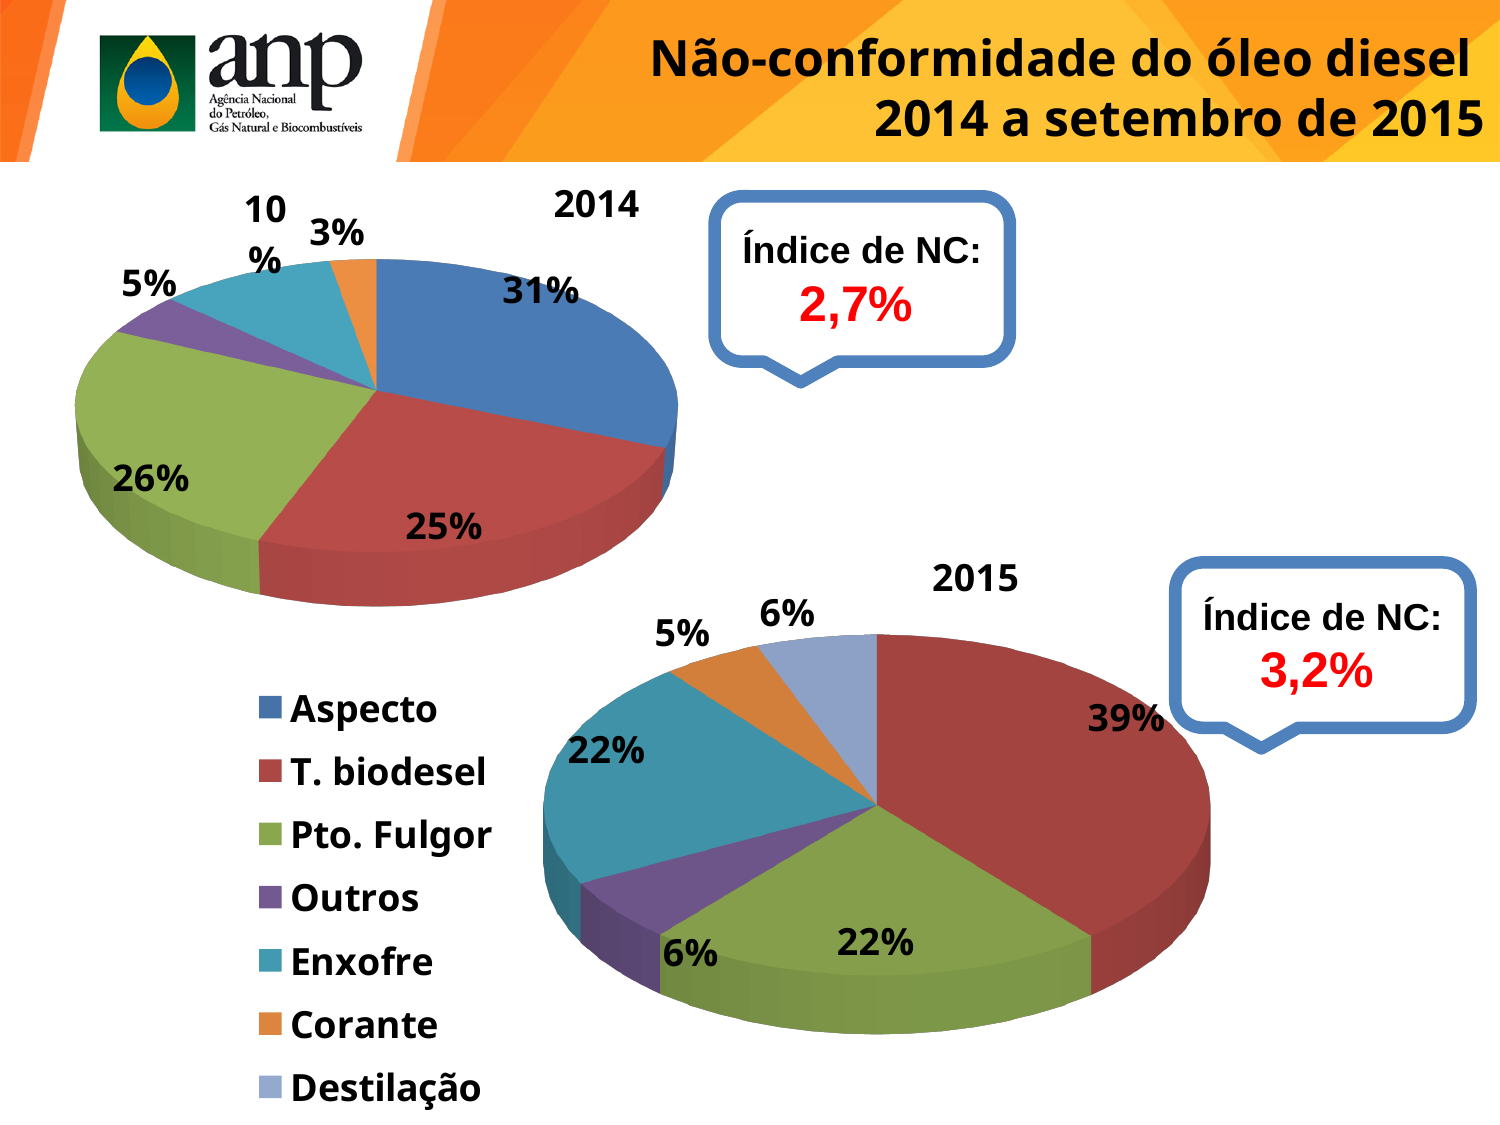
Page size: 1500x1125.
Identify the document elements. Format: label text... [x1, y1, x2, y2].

text_box Não-conformidade do óleo diesel 2014 a setembro de 2015 [186, 18, 1500, 154]
text_box Índice de NC: 2,7% [783, 194, 1012, 385]
chart [0, 172, 1500, 1125]
picture [0, 0, 1500, 162]
